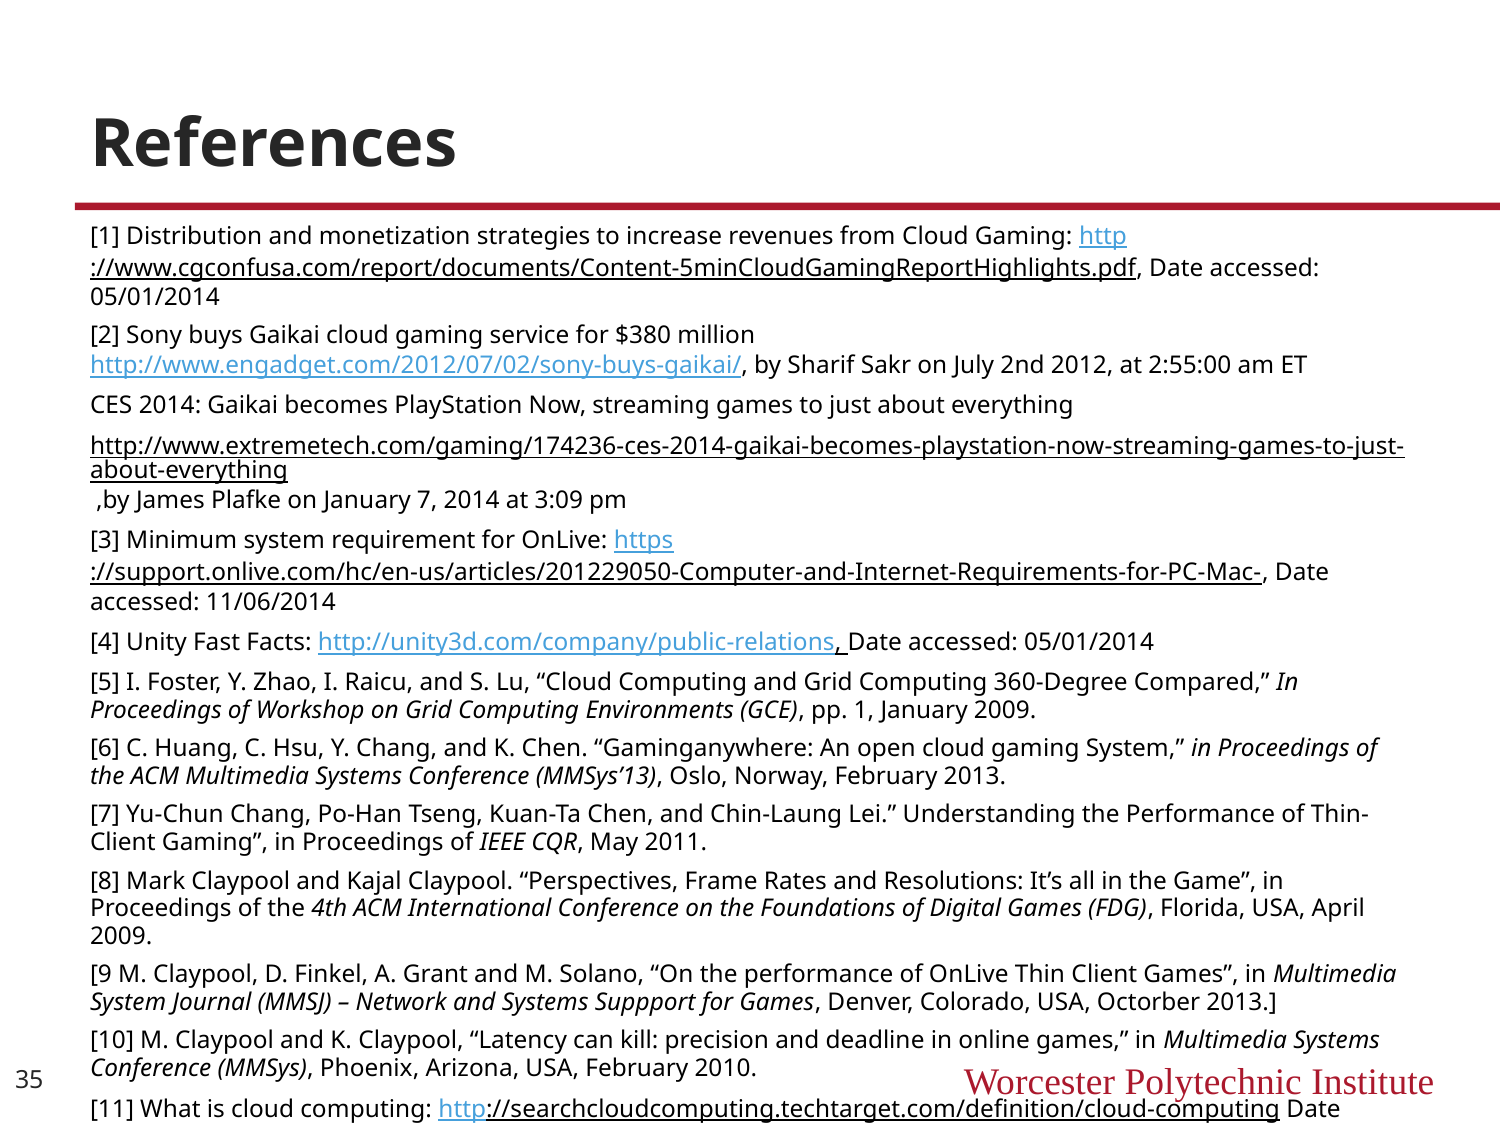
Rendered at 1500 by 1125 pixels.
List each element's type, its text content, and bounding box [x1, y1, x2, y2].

title References [75, 56, 1425, 188]
footer [75, 1050, 913, 1100]
slide_number 35 [0, 1047, 75, 1113]
list [1] Distribution and monetization strategies to increase revenues from Cloud Gaming: http://www.cgconfusa.com/report/documents/Content-5minCloudGamingReportHighlights.pdf, Date accessed: 05/01/2014 [2] Sony buys Gaikai cloud gaming service for $380 million http://www.engadget.com/2012/07/02/sony-buys-gaikai/, by Sharif Sakr on July 2nd 2012, at 2:55:00 am ET CES 2014: Gaikai becomes PlayStation Now, streaming games to just about everything http://www.extremetech.com/gaming/174236-ces-2014-gaikai-becomes-playstation-now-streaming-games-to-just-about-everything ,by James Plafke on January 7, 2014 at 3:09 pm [3] Minimum system requirement for OnLive: https://support.onlive.com/hc/en-us/articles/201229050-Computer-and-Internet-Requirements-for-PC-Mac-, Date accessed: 11/06/2014 [4] Unity Fast Facts: http://unity3d.com/company/public-relations, Date accessed: 05/01/2014 [5] I. Foster, Y. Zhao, I. Raicu, and S. Lu, “Cloud Computing and Grid Computing 360-Degree Compared,” In Proceedings of Workshop on Grid Computing Environments (GCE), pp. 1, January 2009. [6] C. Huang, C. Hsu, Y. Chang, and K. Chen. “Gaminganywhere: An open cloud gaming System,” in Proceedings of the ACM Multimedia Systems Conference (MMSys’13), Oslo, Norway, February 2013. [7] Yu-Chun Chang, Po-Han Tseng, Kuan-Ta Chen, and Chin-Laung Lei.” Understanding the Performance of Thin-Client Gaming”, in Proceedings of IEEE CQR, May 2011. [8] Mark Claypool and Kajal Claypool. “Perspectives, Frame Rates and Resolutions: It’s all in the Game”, in Proceedings of the 4th ACM International Conference on the Foundations of Digital Games (FDG), Florida, USA, April 2009. [9 M. Claypool, D. Finkel, A. Grant and M. Solano, “On the performance of OnLive Thin Client Games”, in Multimedia System Journal (MMSJ) – Network and Systems Suppport for Games, Denver, Colorado, USA, Octorber 2013.] [10] M. Claypool and K. Claypool, “Latency can kill: precision and deadline in online games,” in Multimedia Systems Conference (MMSys), Phoenix, Arizona, USA, February 2010. [11] What is cloud computing: http://searchcloudcomputing.techtarget.com/definition/cloud-computing Date accessed: 11/06/2014 [75, 212, 1425, 1125]
